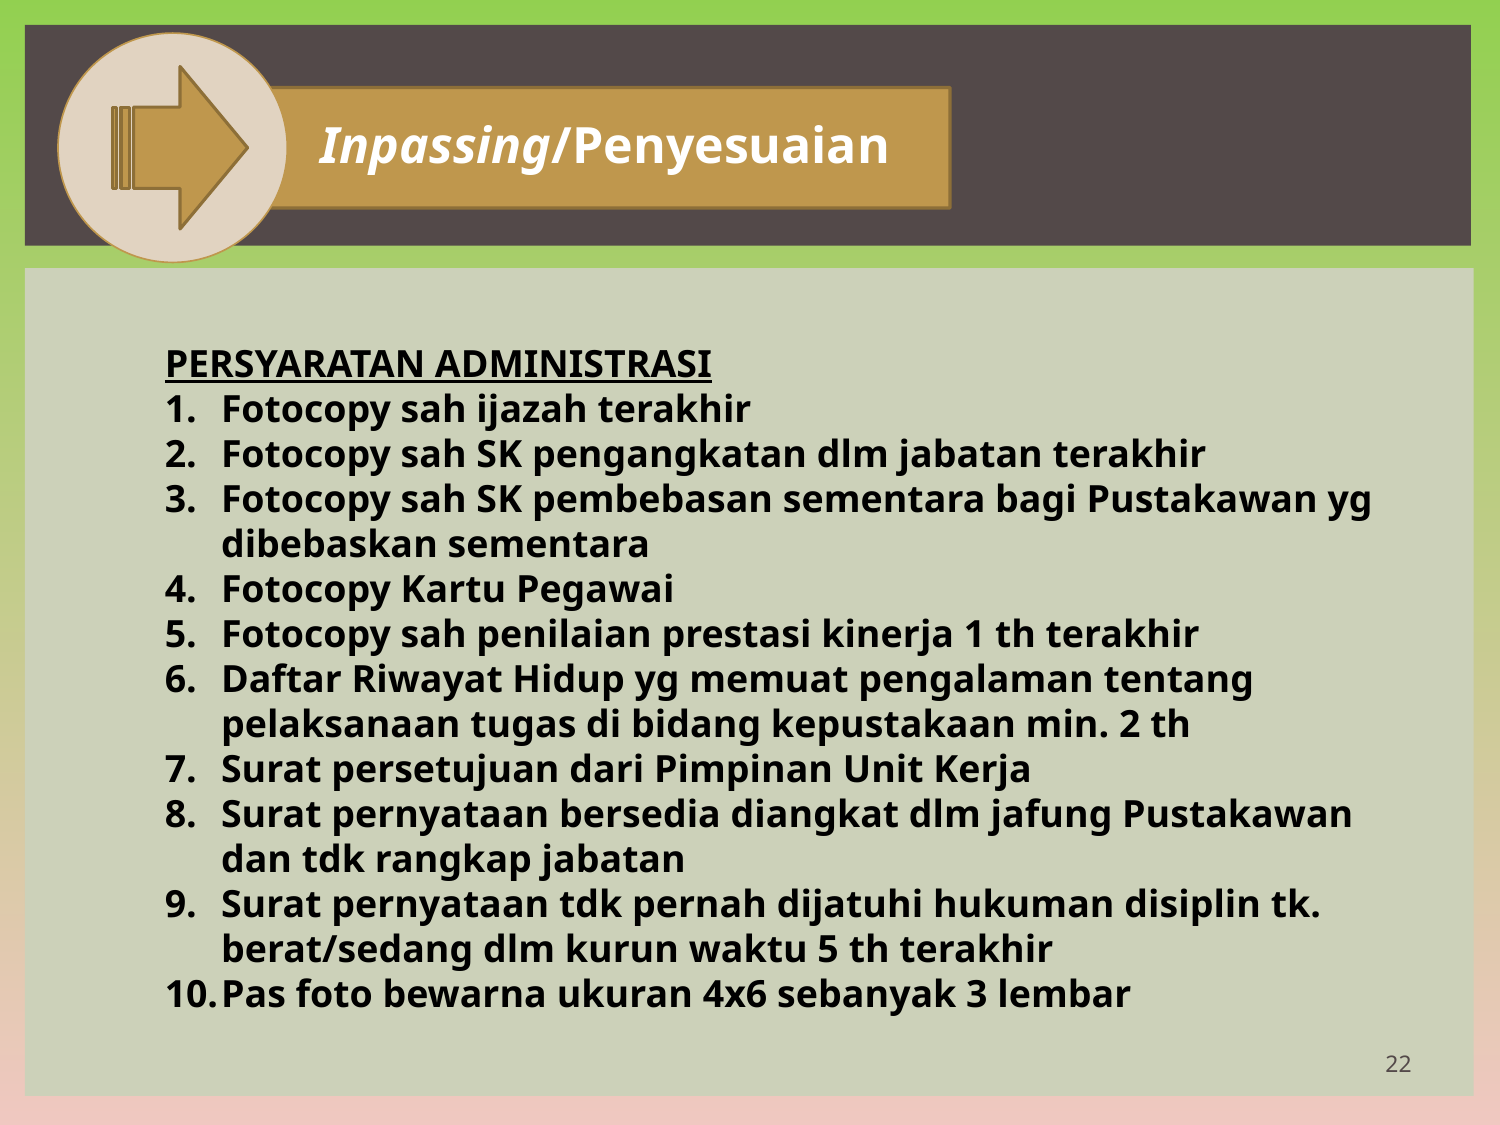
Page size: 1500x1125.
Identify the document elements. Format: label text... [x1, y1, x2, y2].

text_box [119, 106, 131, 190]
text_box [111, 106, 118, 190]
text_box [178, 65, 199, 86]
text_box PERSYARATAN ADMINISTRASI Fotocopy sah ijazah terakhir Fotocopy sah SK pengangkatan dlm jabatan terakhir Fotocopy sah SK pembebasan sementara bagi Pustakawan yg dibebaskan sementara Fotocopy Kartu Pegawai Fotocopy sah penilaian prestasi kinerja 1 th terakhir Daftar Riwayat Hidup yg memuat pengalaman tentang pelaksanaan tugas di bidang kepustakaan min. 2 th Surat persetujuan dari Pimpinan Unit Kerja Surat pernyataan bersedia diangkat dlm jafung Pustakawan dan tdk rangkap jabatan Surat pernyataan tdk pernah dijatuhi hukuman disiplin tk. berat/sedang dlm kurun waktu 5 th terakhir Pas foto bewarna ukuran 4x6 sebanyak 3 lembar [150, 287, 1400, 1023]
text_box [132, 105, 144, 190]
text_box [149, 87, 951, 209]
text_box [178, 217, 193, 231]
slide_number 22 [1349, 1041, 1448, 1089]
text_box [57, 32, 271, 264]
